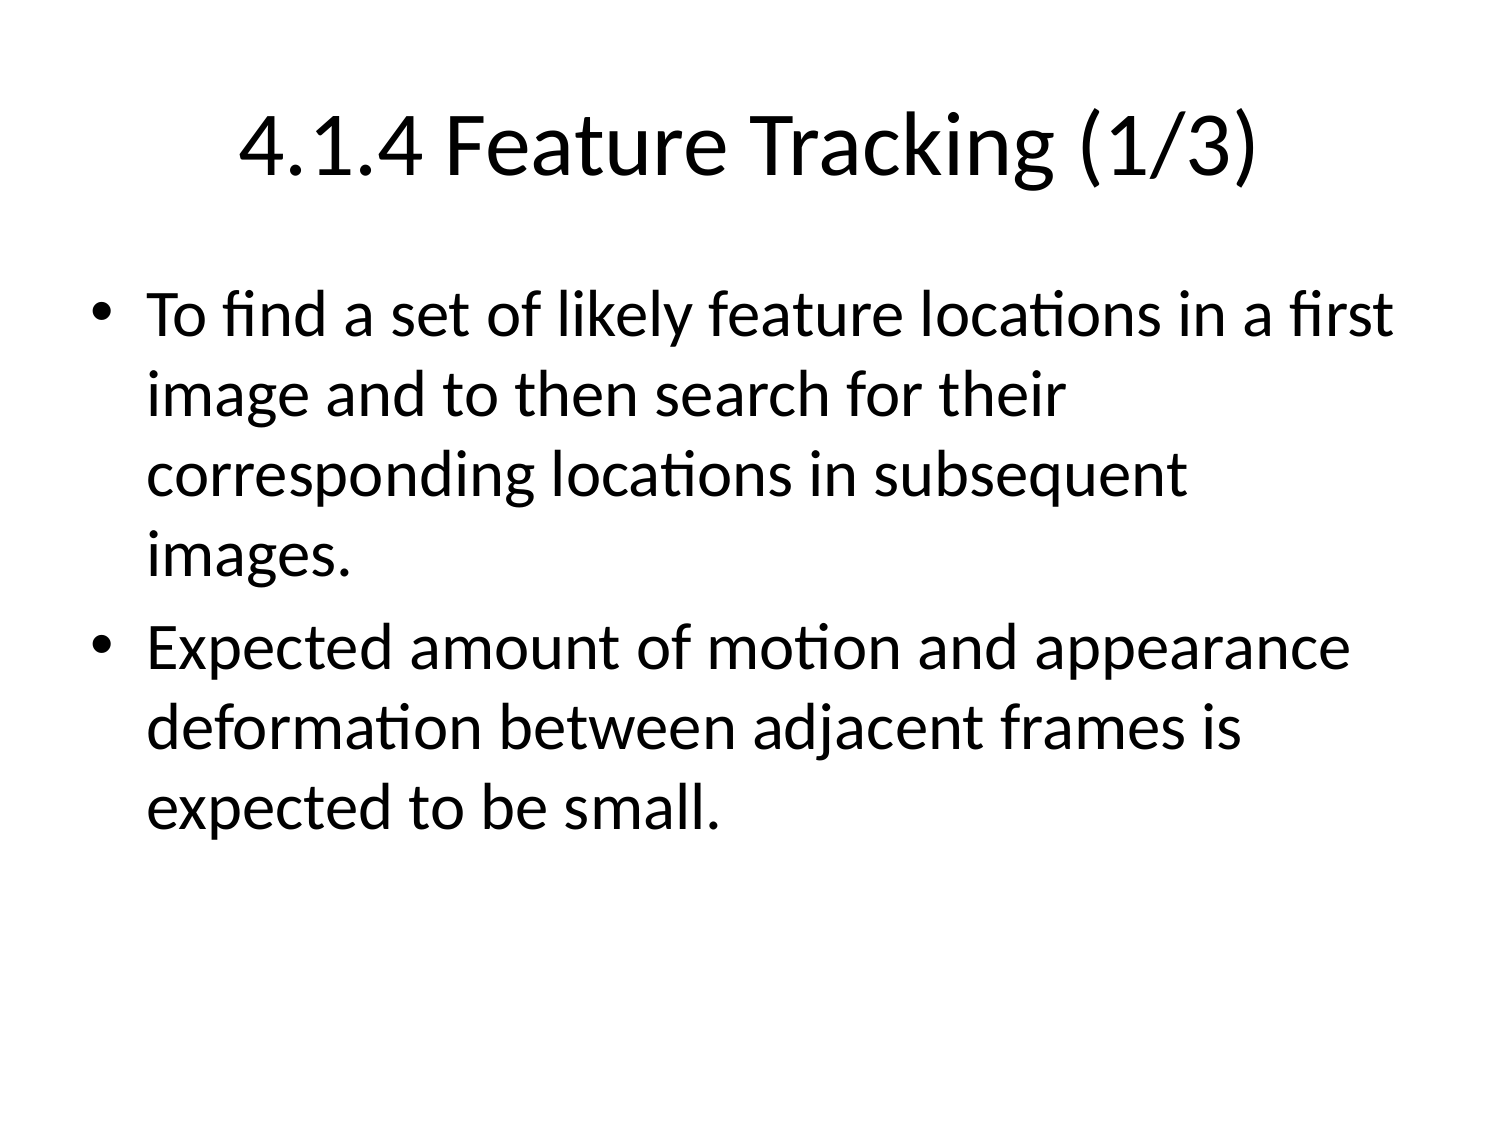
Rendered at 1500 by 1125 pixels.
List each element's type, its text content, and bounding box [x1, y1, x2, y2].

list To find a set of likely feature locations in a first image and to then search for their corresponding locations in subsequent images. Expected amount of motion and appearance deformation between adjacent frames is expected to be small. [75, 262, 1425, 1005]
title 4.1.4 Feature Tracking (1/3) [75, 45, 1425, 233]
